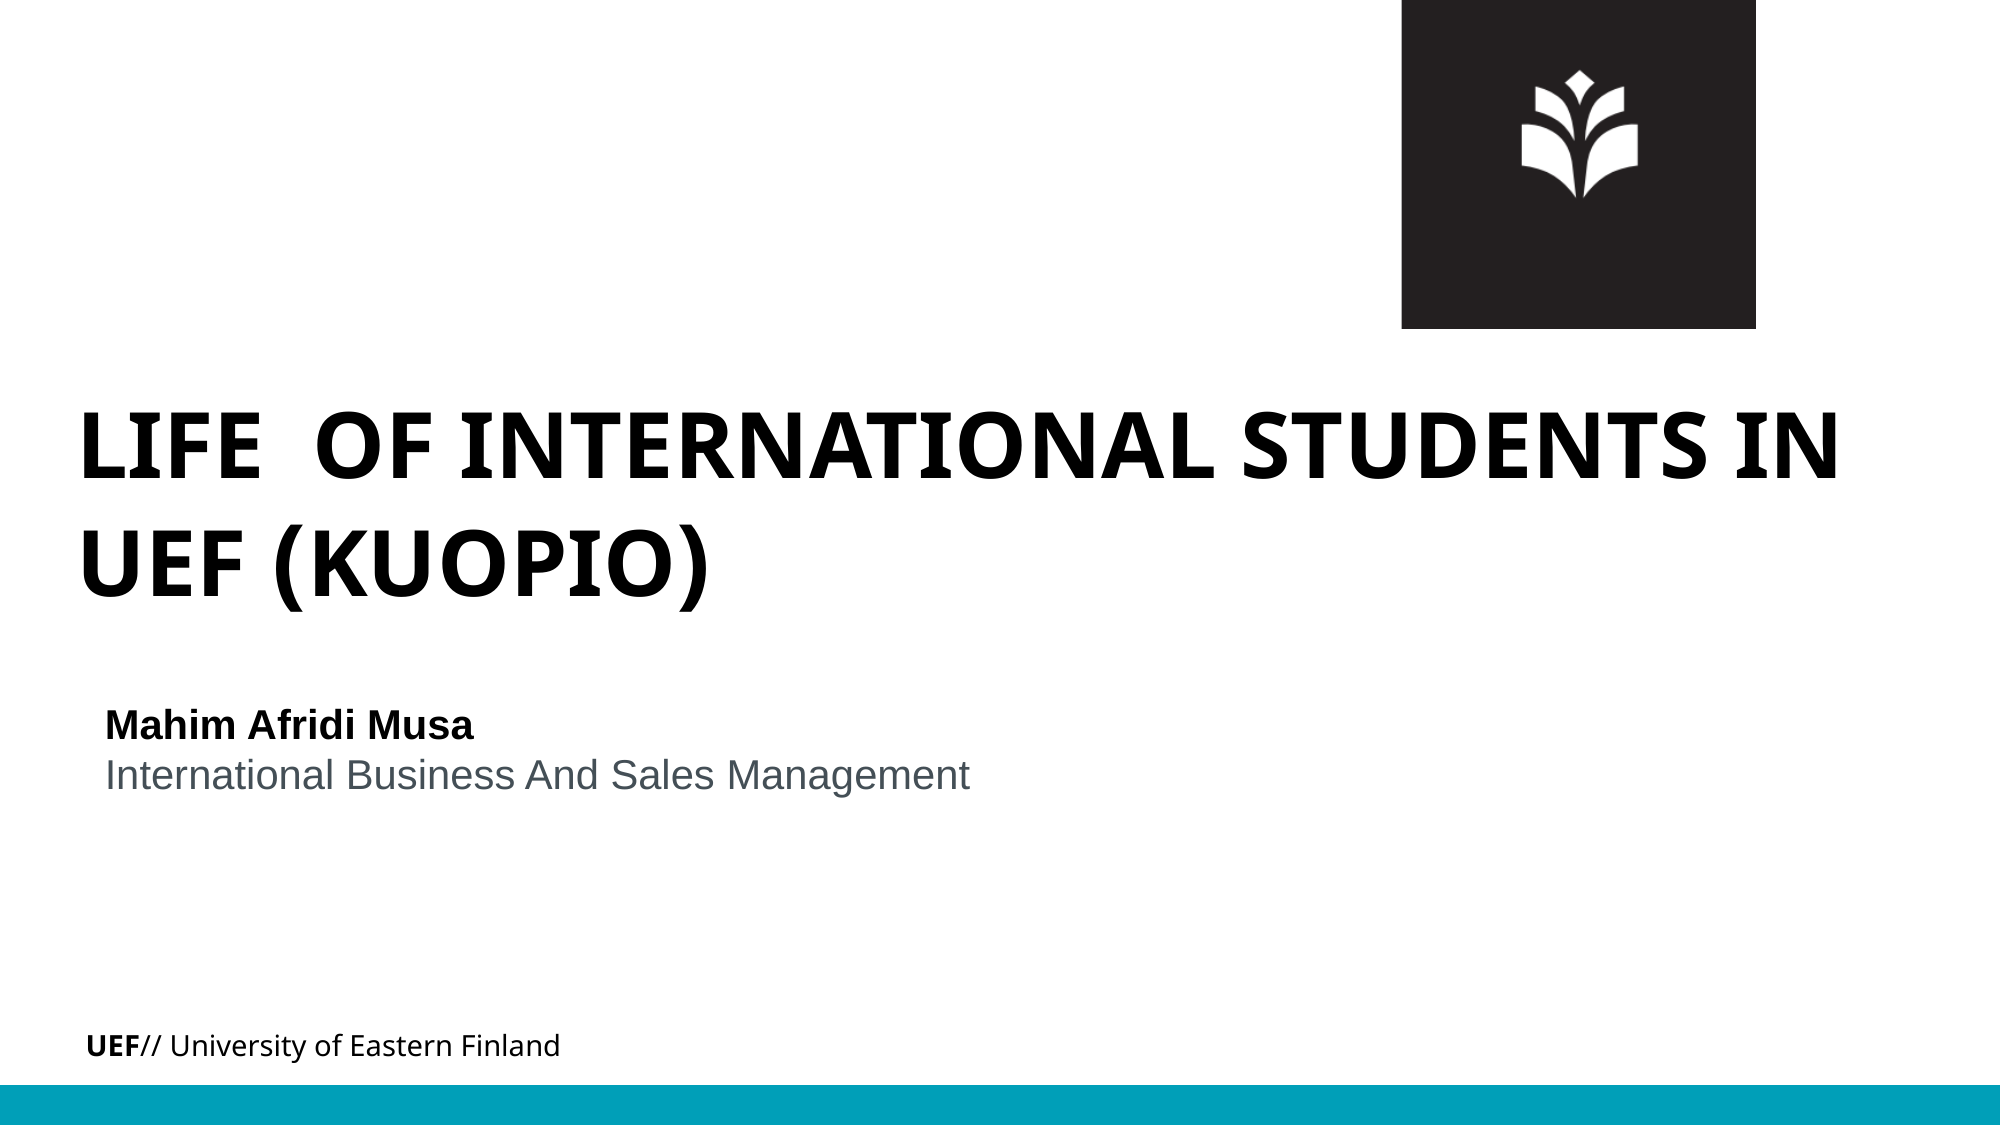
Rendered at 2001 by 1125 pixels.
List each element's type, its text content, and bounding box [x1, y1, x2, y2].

text_box Mahim Afridi Musa International Business And Sales Management [89, 640, 1024, 806]
text_box LIFE OF INTERNATIONAL STUDENTS IN UEF (KUOPIO) [61, 379, 1934, 625]
